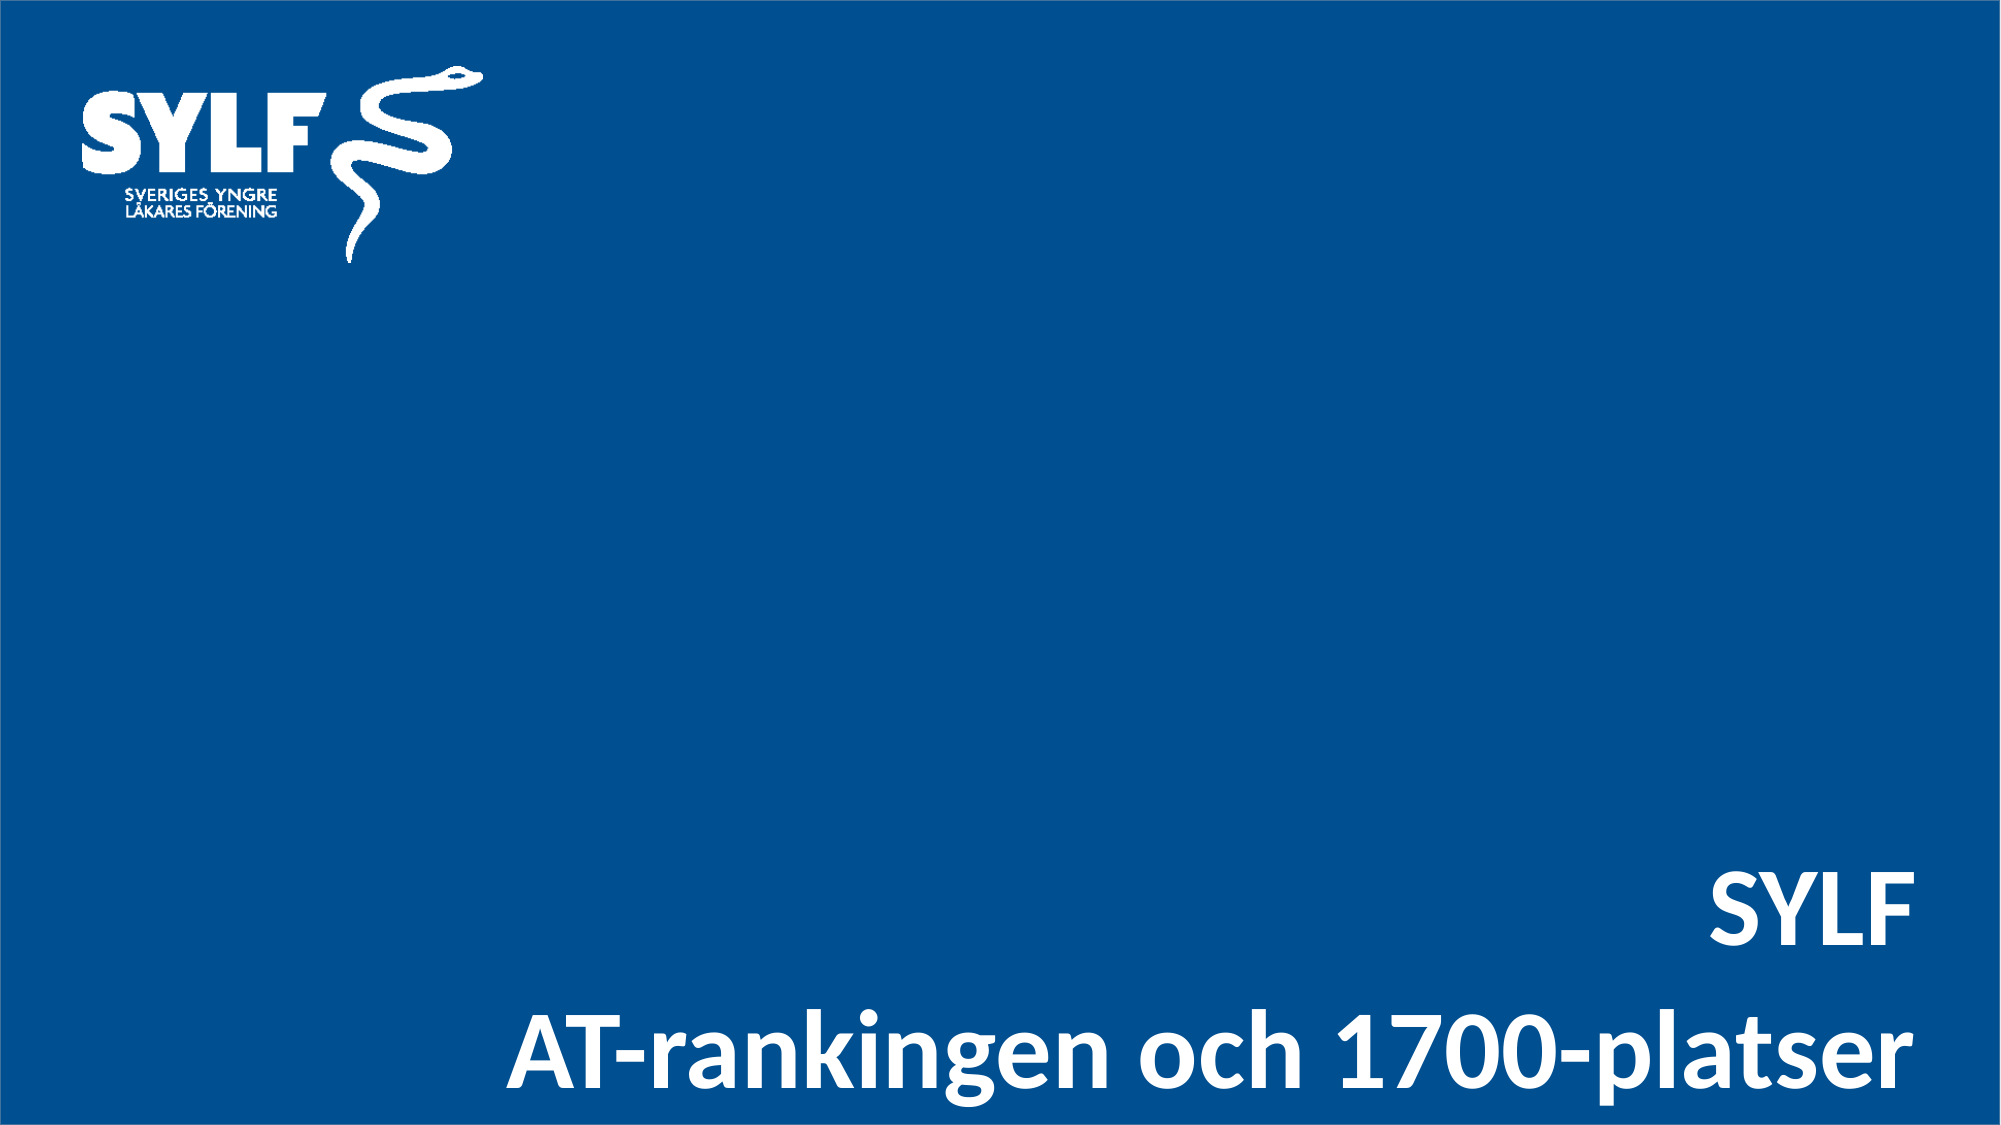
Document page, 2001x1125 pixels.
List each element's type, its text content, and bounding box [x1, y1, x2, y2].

picture [82, 66, 483, 263]
list SYLF AT-rankingen och 1700-platser [394, 841, 1932, 966]
